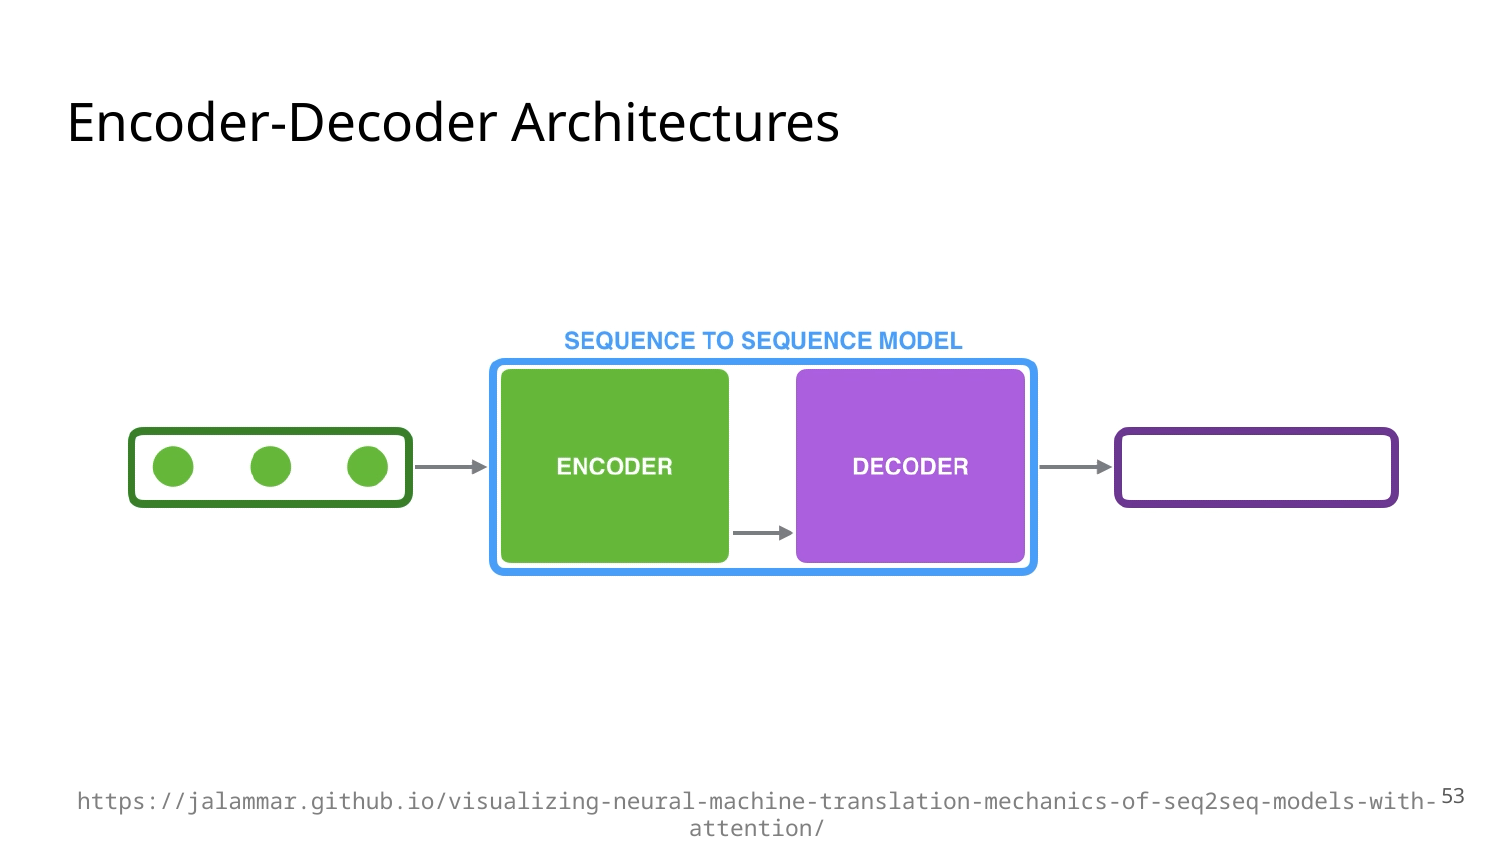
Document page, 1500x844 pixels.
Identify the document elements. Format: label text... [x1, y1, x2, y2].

slide_number 53 [1389, 764, 1480, 830]
text_box https://jalammar.github.io/visualizing-neural-machine-translation-mechanics-of-seq2seq-models-with-attention/ [54, 778, 1462, 844]
title Encoder-Decoder Architectures [51, 72, 1449, 167]
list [46, 286, 1454, 663]
